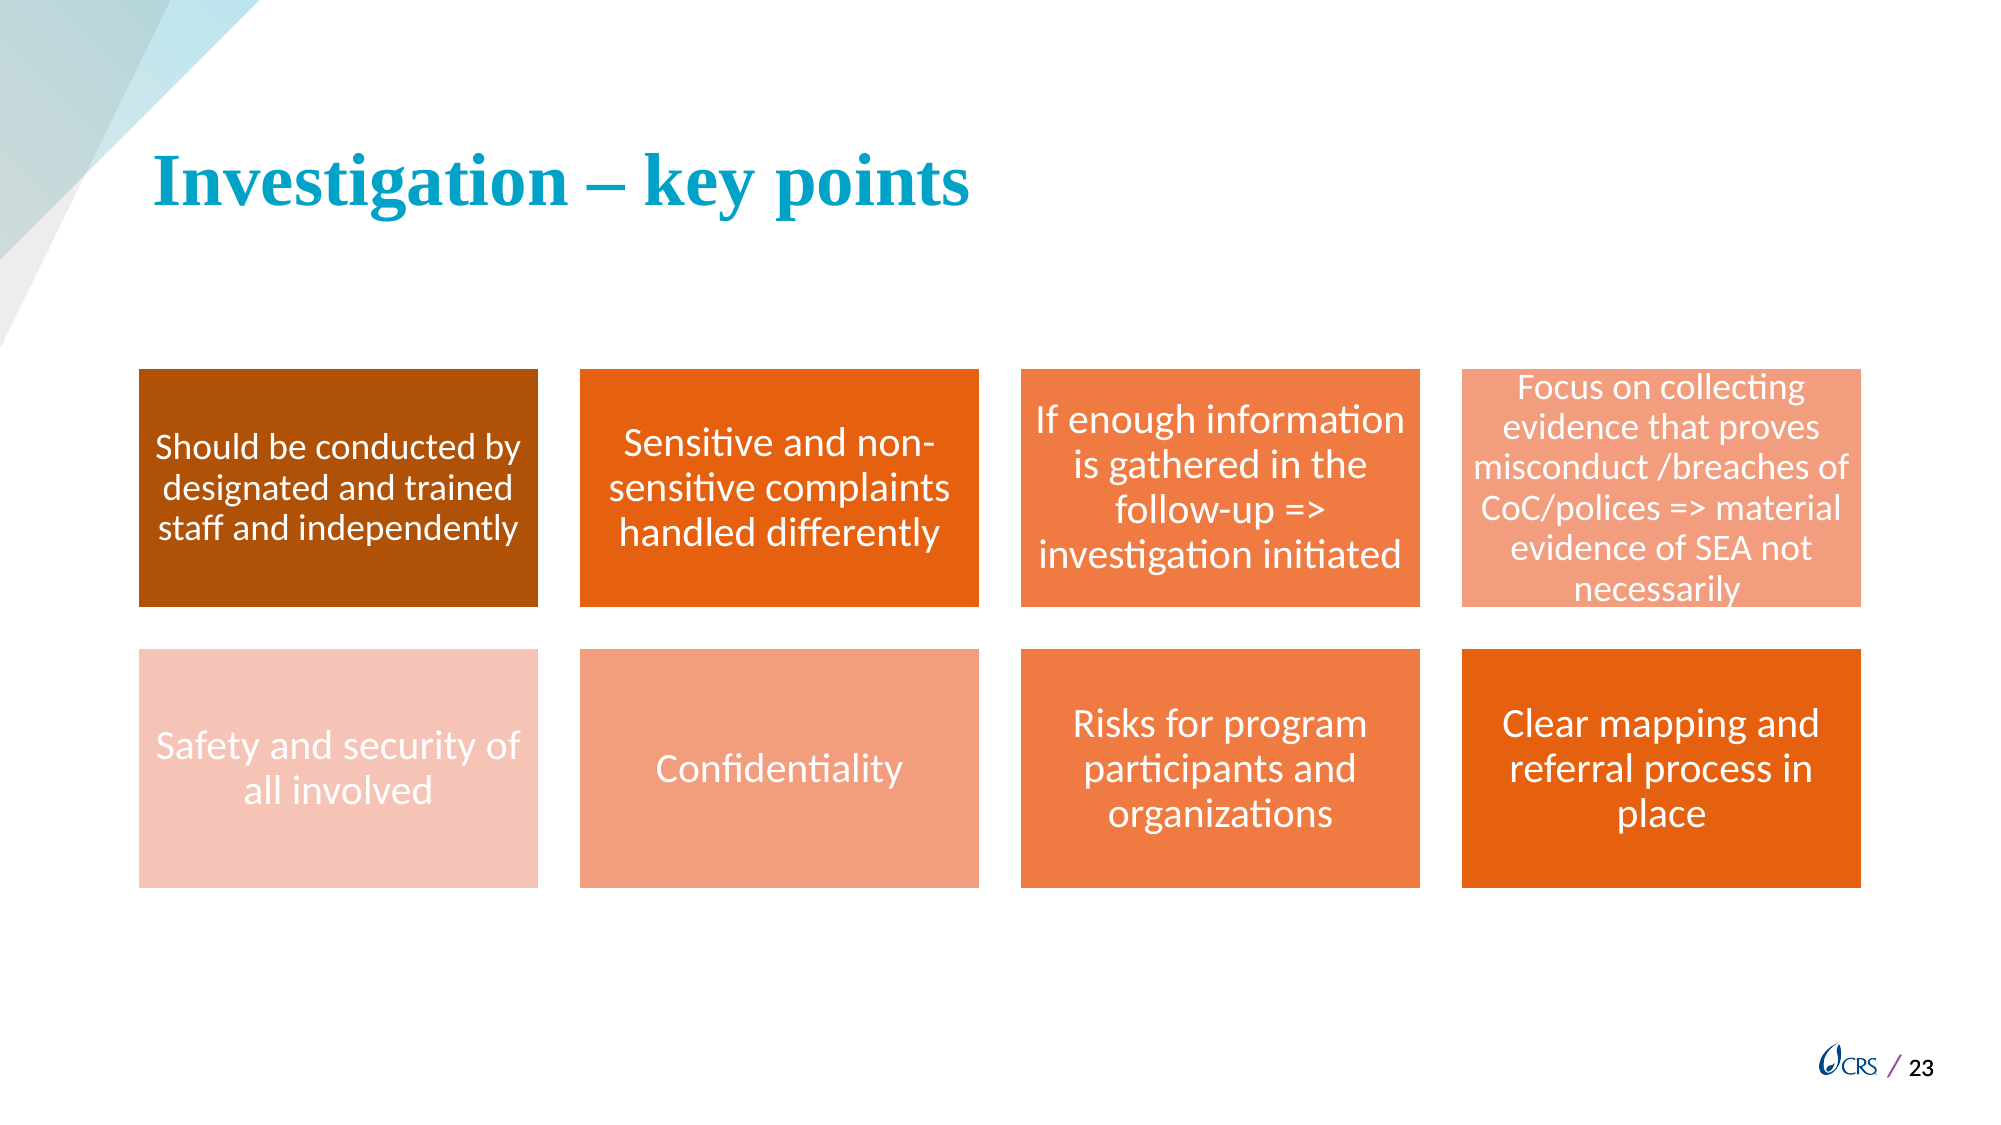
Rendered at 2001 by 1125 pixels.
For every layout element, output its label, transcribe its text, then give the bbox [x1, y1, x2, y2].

picture [0, 0, 2000, 1125]
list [137, 243, 1863, 1014]
title Investigation – key points [137, 59, 1863, 229]
